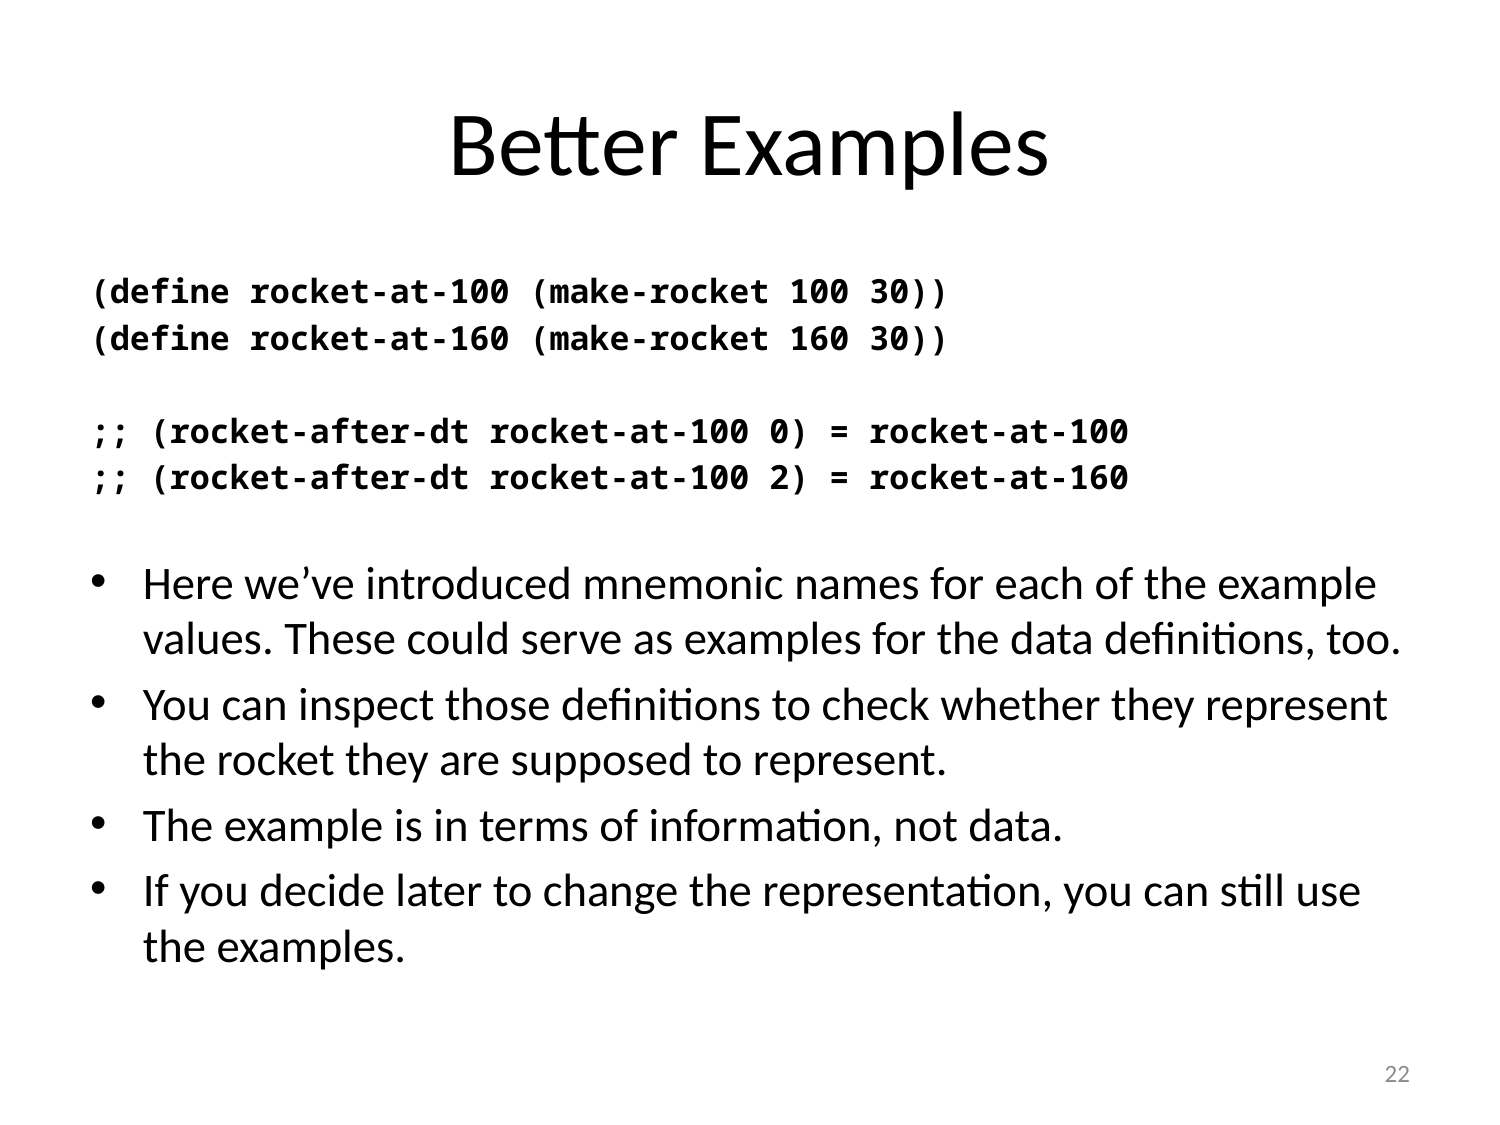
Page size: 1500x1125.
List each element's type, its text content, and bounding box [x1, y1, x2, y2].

slide_number 22 [1074, 1042, 1425, 1103]
list (define rocket-at-100 (make-rocket 100 30)) (define rocket-at-160 (make-rocket 160 30)) ;; (rocket-after-dt rocket-at-100 0) = rocket-at-100 ;; (rocket-after-dt rocket-at-100 2) = rocket-at-160 Here we’ve introduced mnemonic names for each of the example values. These could serve as examples for the data definitions, too. You can inspect those definitions to check whether they represent the rocket they are supposed to represent. The example is in terms of information, not data. If you decide later to change the representation, you can still use the examples. [75, 262, 1425, 1005]
title Better Examples [75, 45, 1425, 233]
